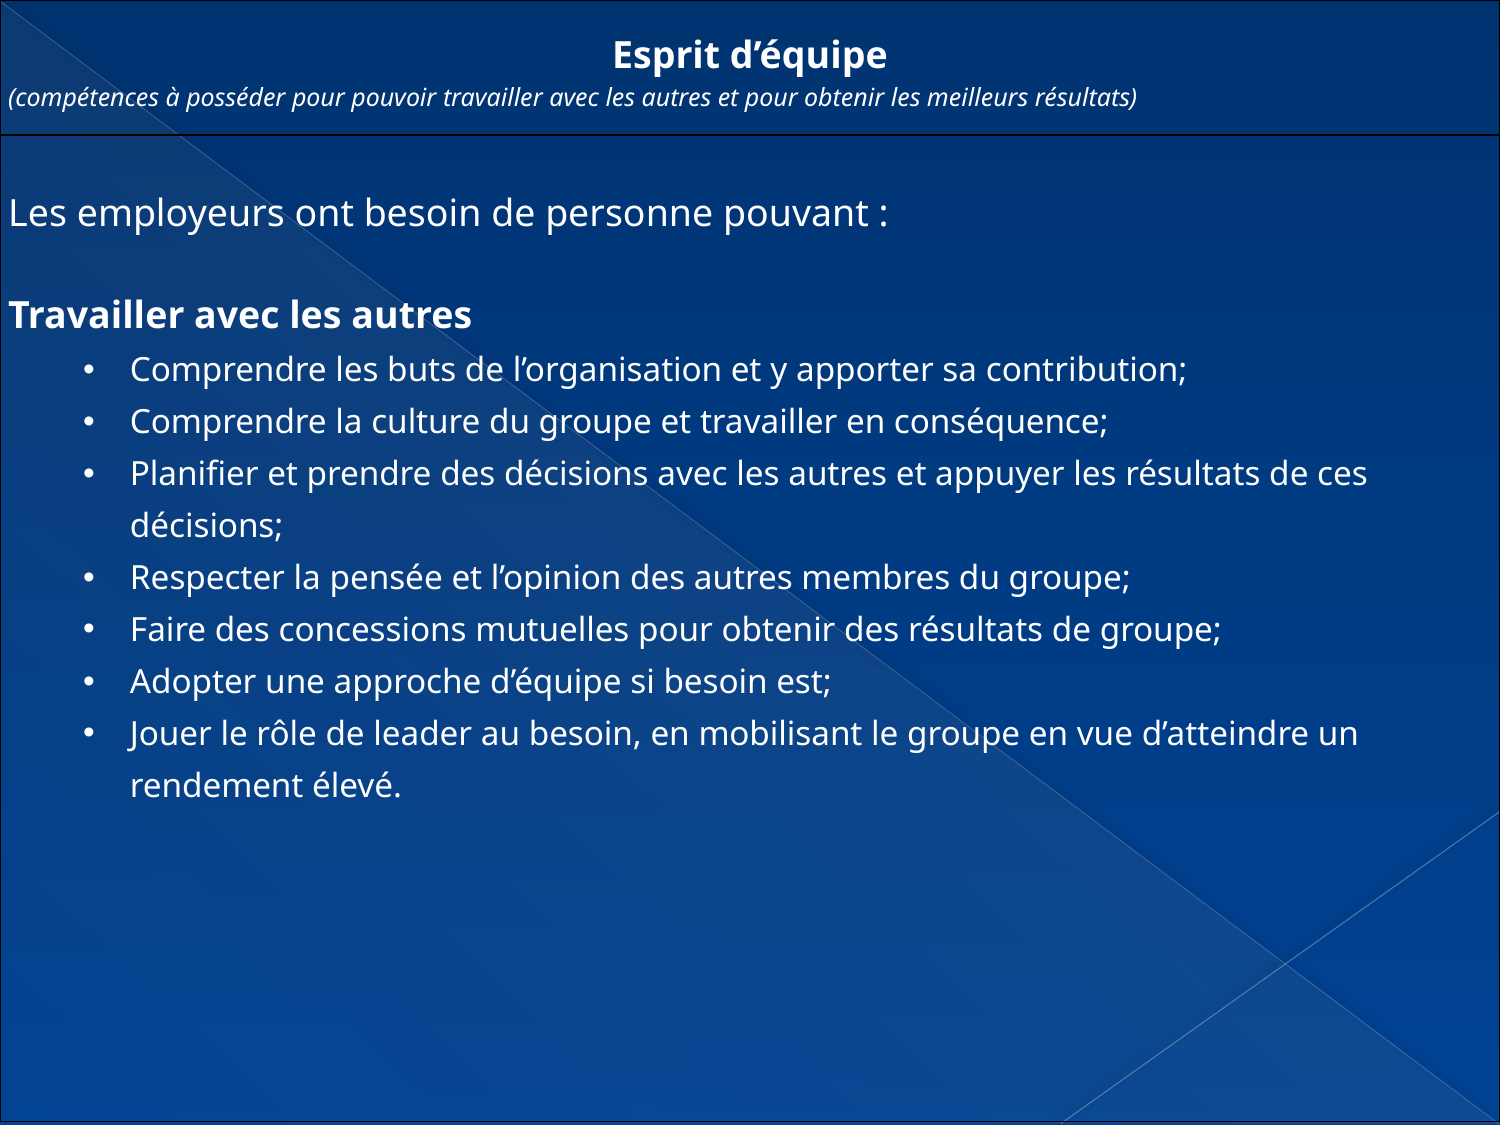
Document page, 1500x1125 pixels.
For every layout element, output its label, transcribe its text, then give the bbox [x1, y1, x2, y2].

table_header Esprit d’équipe (compétences à posséder pour pouvoir travailler avec les autres et pour obtenir les meilleurs résultats) [1, 1, 1499, 134]
table_cell Les employeurs ont besoin de personne pouvant : Travailler avec les autres Comprendre les buts de l’organisation et y apporter sa contribution; Comprendre la culture du groupe et travailler en conséquence; Planifier et prendre des décisions avec les autres et appuyer les résultats de ces décisions; Respecter la pensée et l’opinion des autres membres du groupe; Faire des concessions mutuelles pour obtenir des résultats de groupe; Adopter une approche d’équipe si besoin est; Jouer le rôle de leader au besoin, en mobilisant le groupe en vue d’atteindre un rendement élevé. [1, 136, 1499, 1121]
